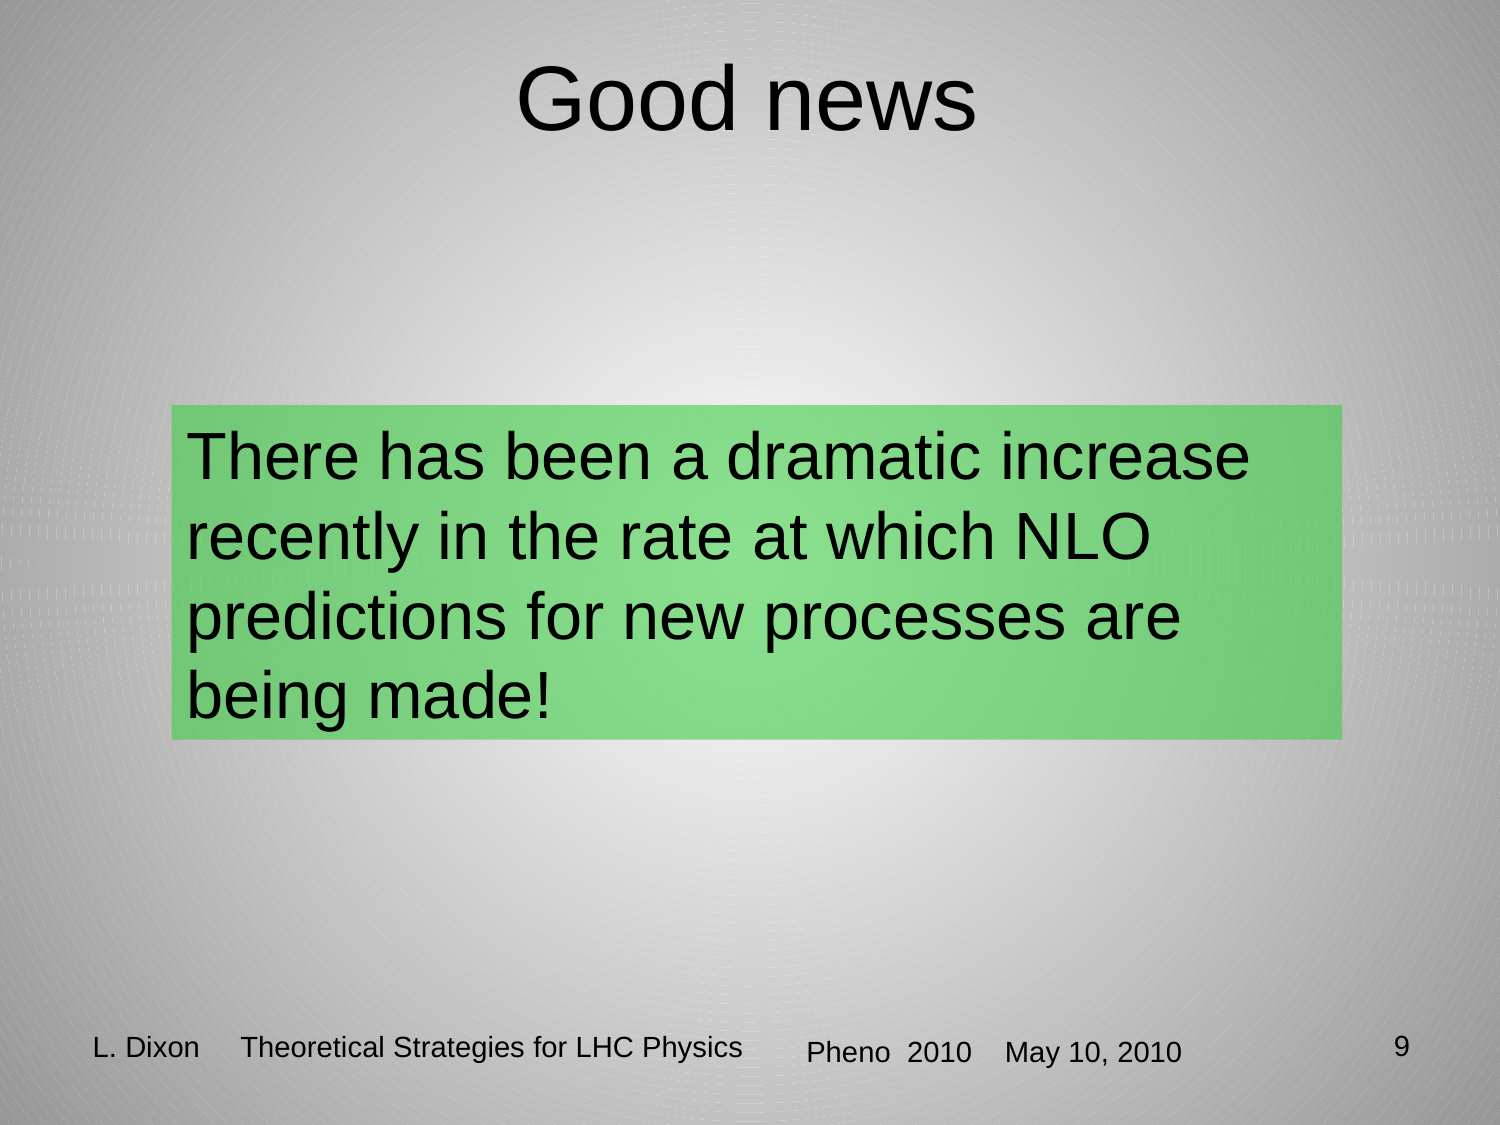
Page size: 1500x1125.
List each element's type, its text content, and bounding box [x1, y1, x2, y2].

footer L. Dixon Theoretical Strategies for LHC Physics [77, 1020, 772, 1093]
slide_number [772, 1021, 1238, 1093]
slide_number 9 [1238, 1019, 1426, 1099]
text_box There has been a dramatic increase recently in the rate at which NLO predictions for new processes are being made! [171, 405, 1343, 740]
title Good news [72, 0, 1423, 188]
